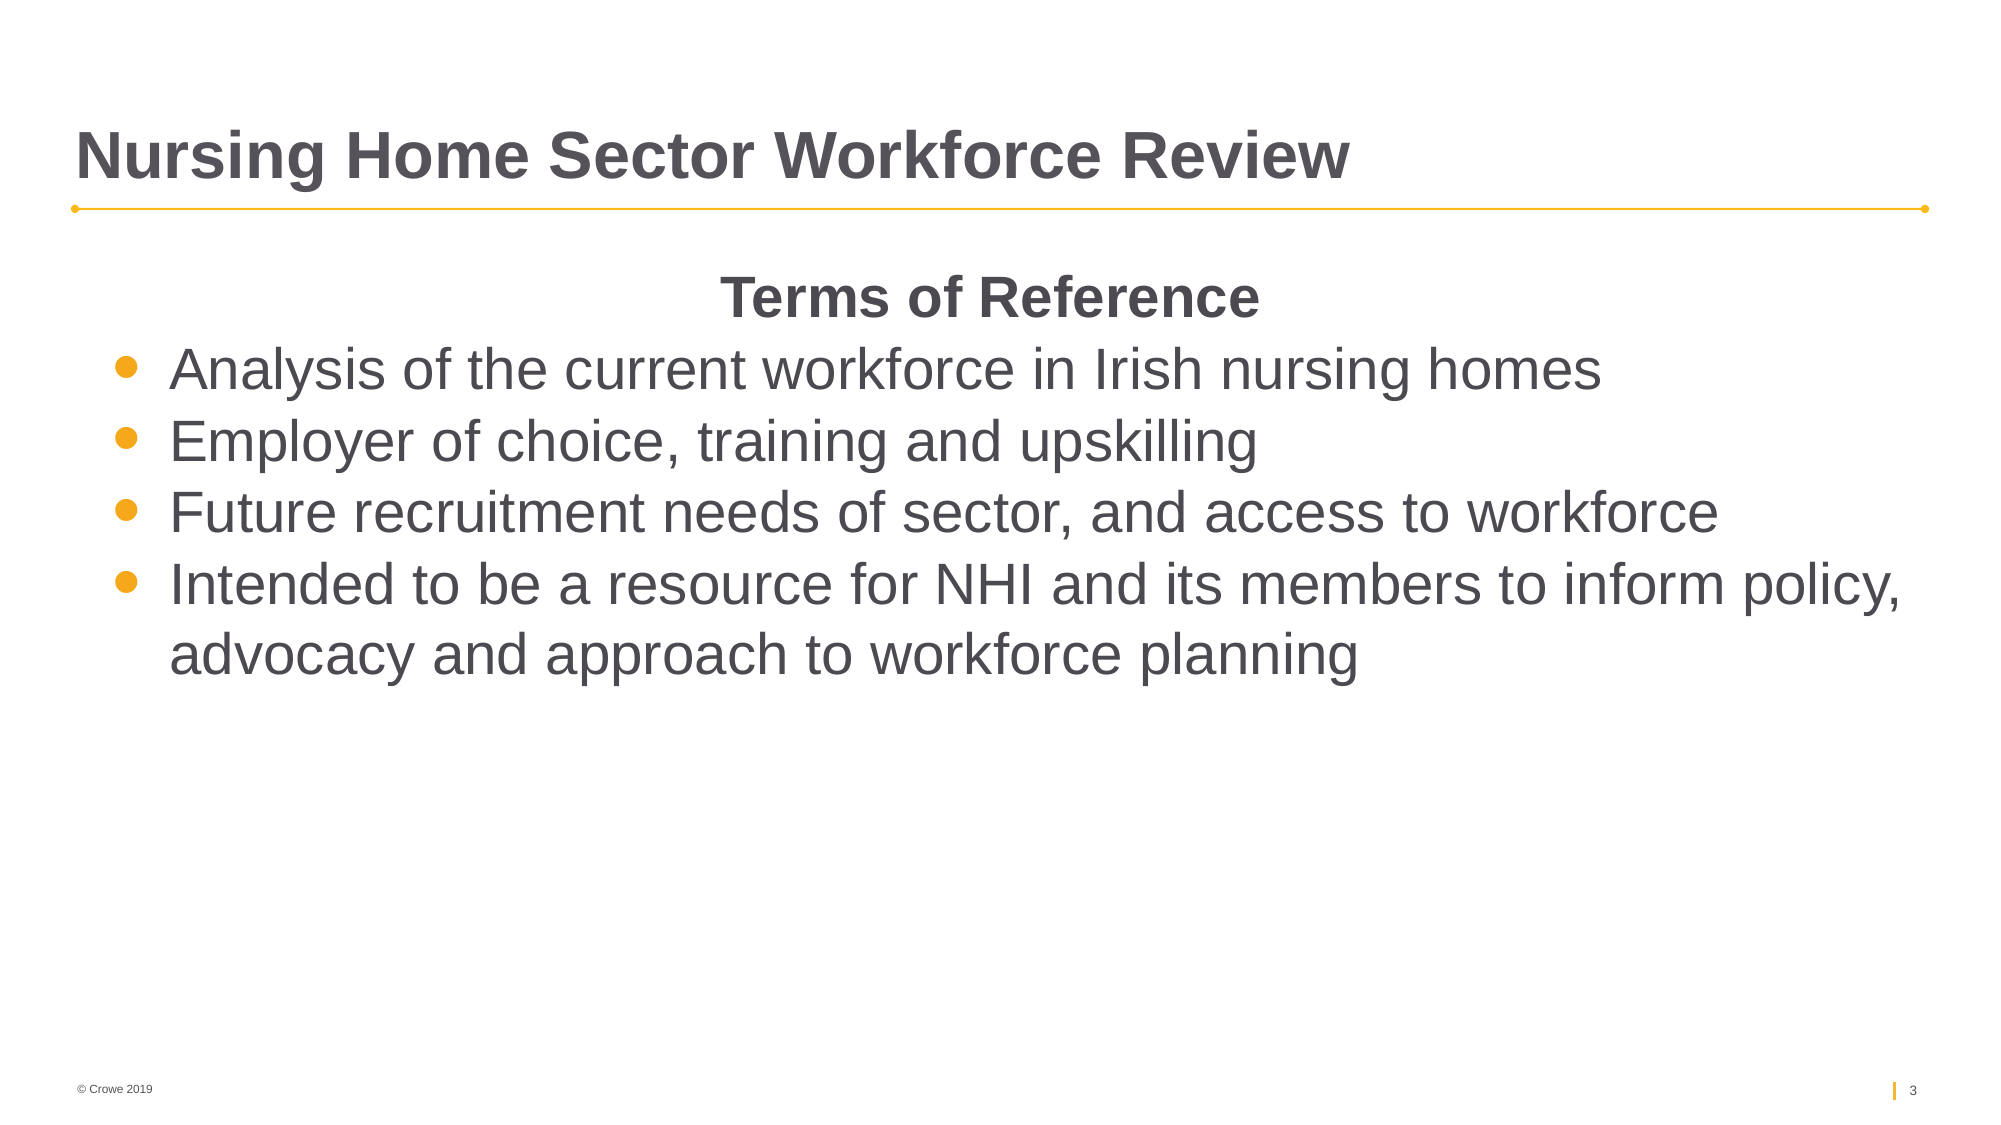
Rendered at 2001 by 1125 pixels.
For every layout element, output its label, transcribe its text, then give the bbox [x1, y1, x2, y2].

list Terms of Reference Analysis of the current workforce in Irish nursing homes Employer of choice, training and upskilling Future recruitment needs of sector, and access to workforce Intended to be a resource for NHI and its members to inform policy, advocacy and approach to workforce planning [75, 259, 1908, 669]
title Nursing Home Sector Workforce Review [75, 113, 1925, 193]
